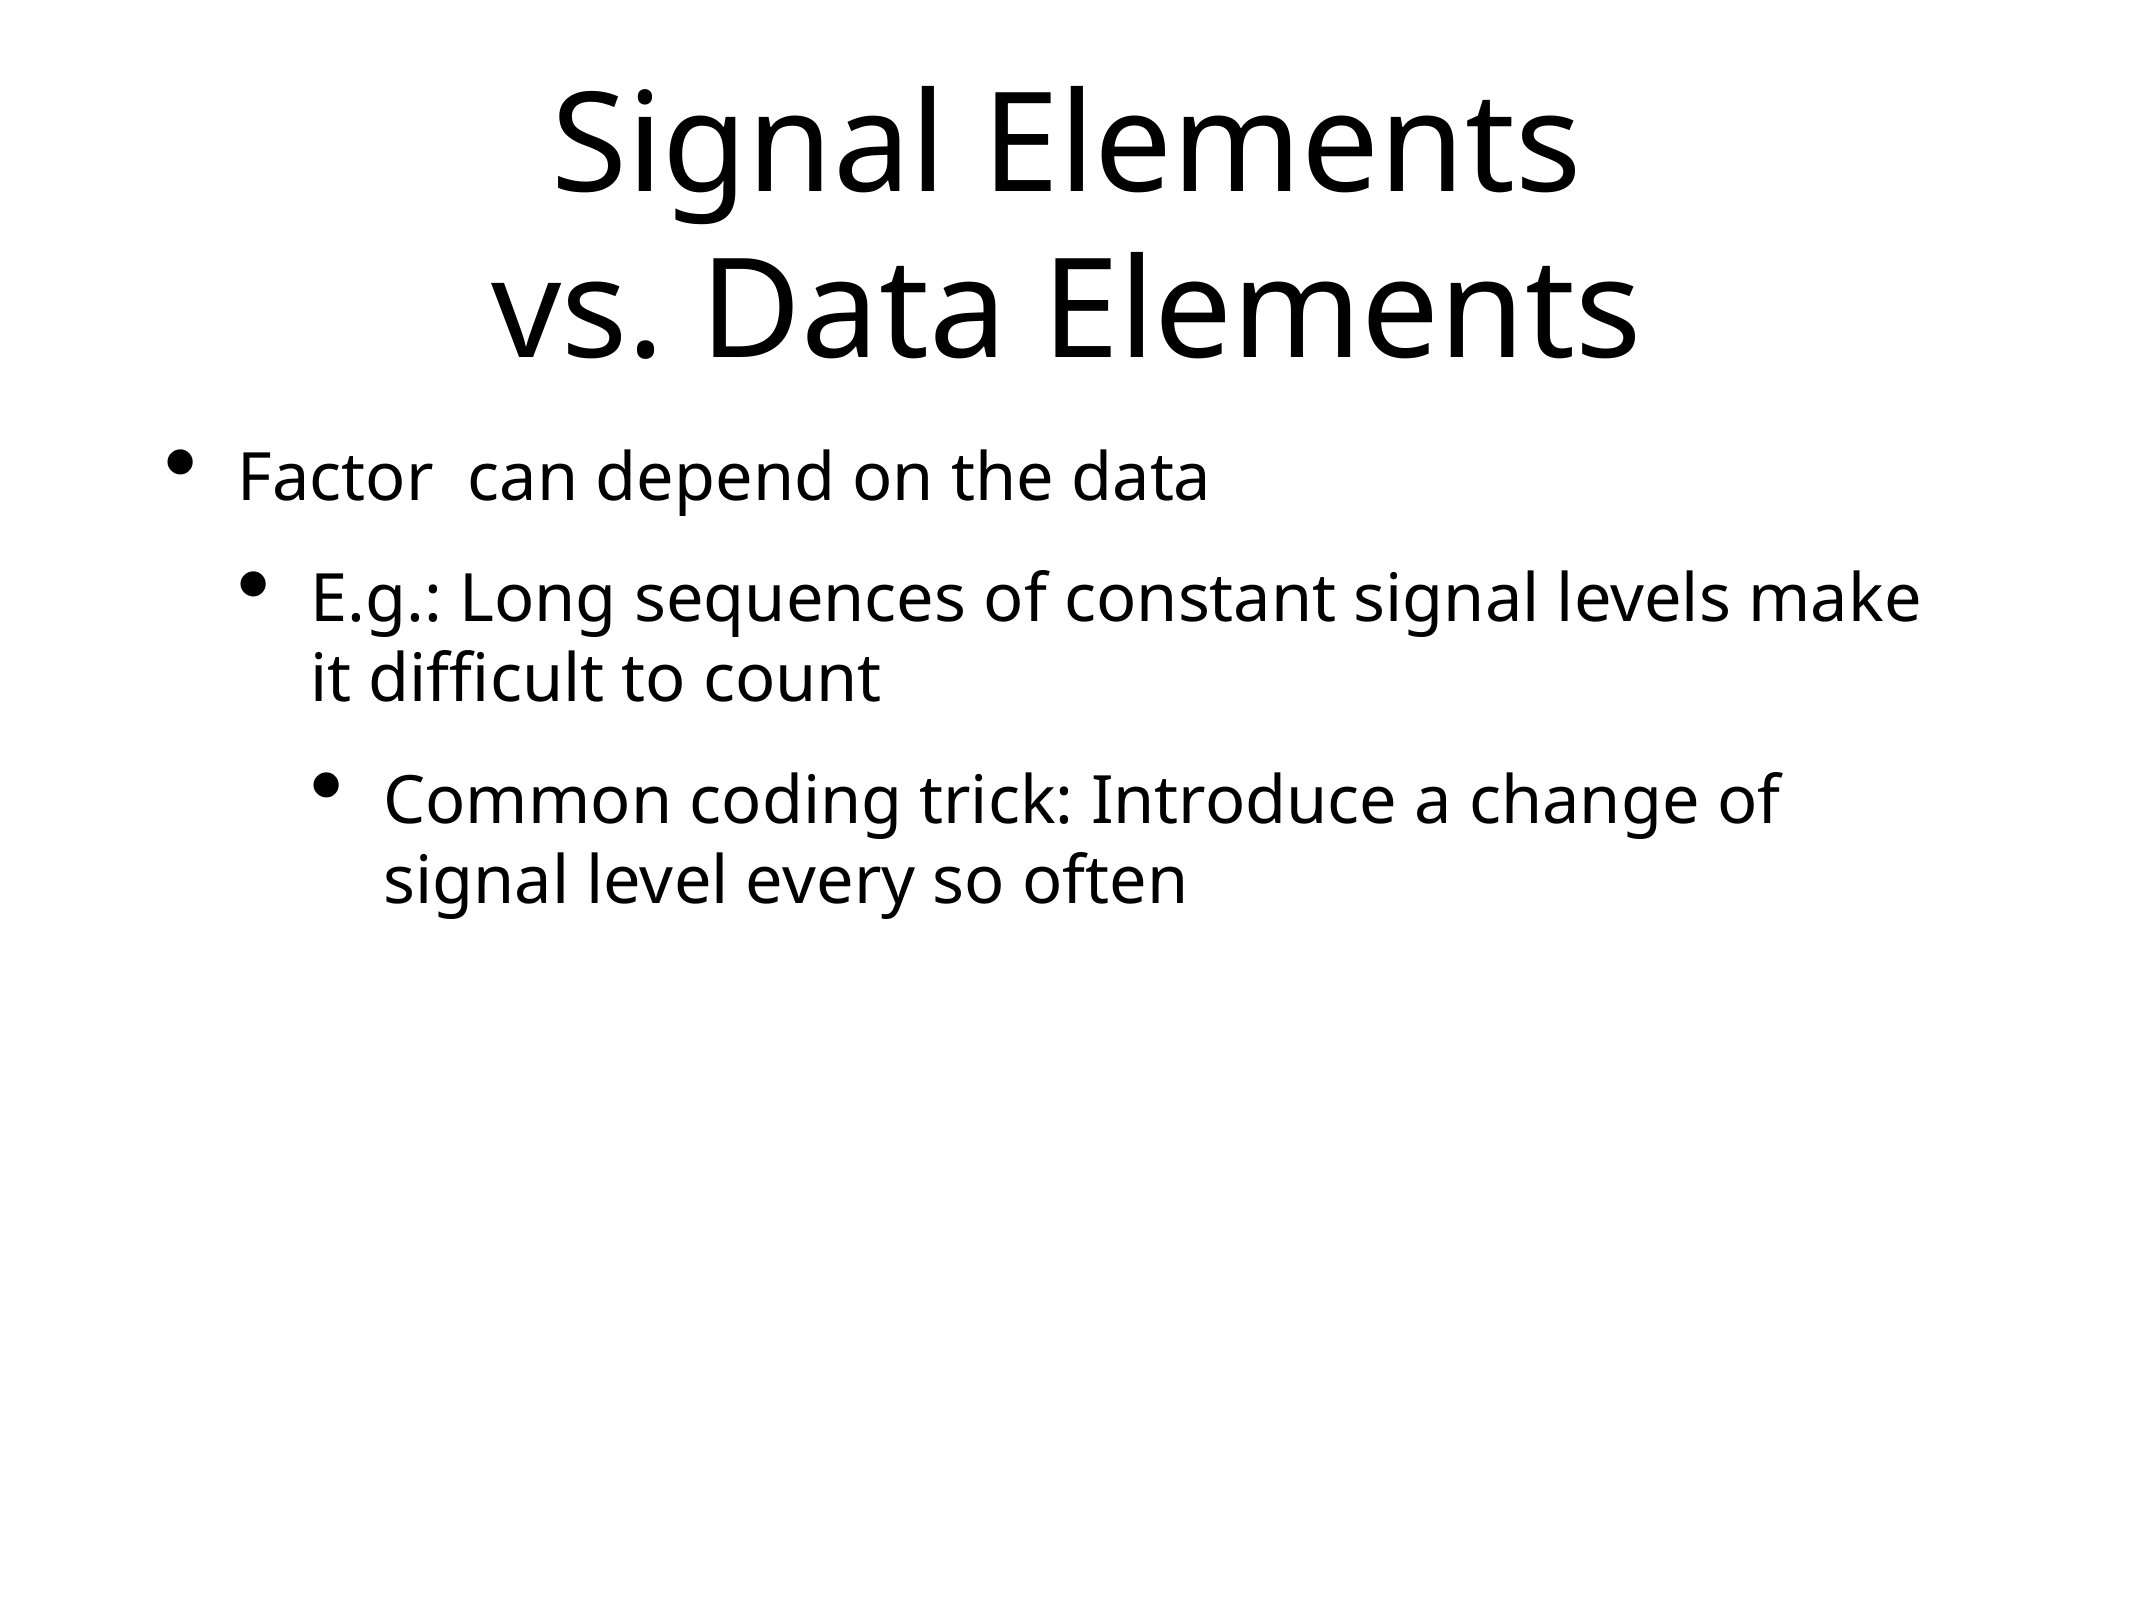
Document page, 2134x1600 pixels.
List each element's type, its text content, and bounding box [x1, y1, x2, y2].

list Factor can depend on the data E.g.: Long sequences of constant signal levels make it difficult to count Common coding trick: Introduce a change of signal level every so often [155, 424, 1978, 1457]
title Signal Elements vs. Data Elements [155, 41, 1978, 397]
